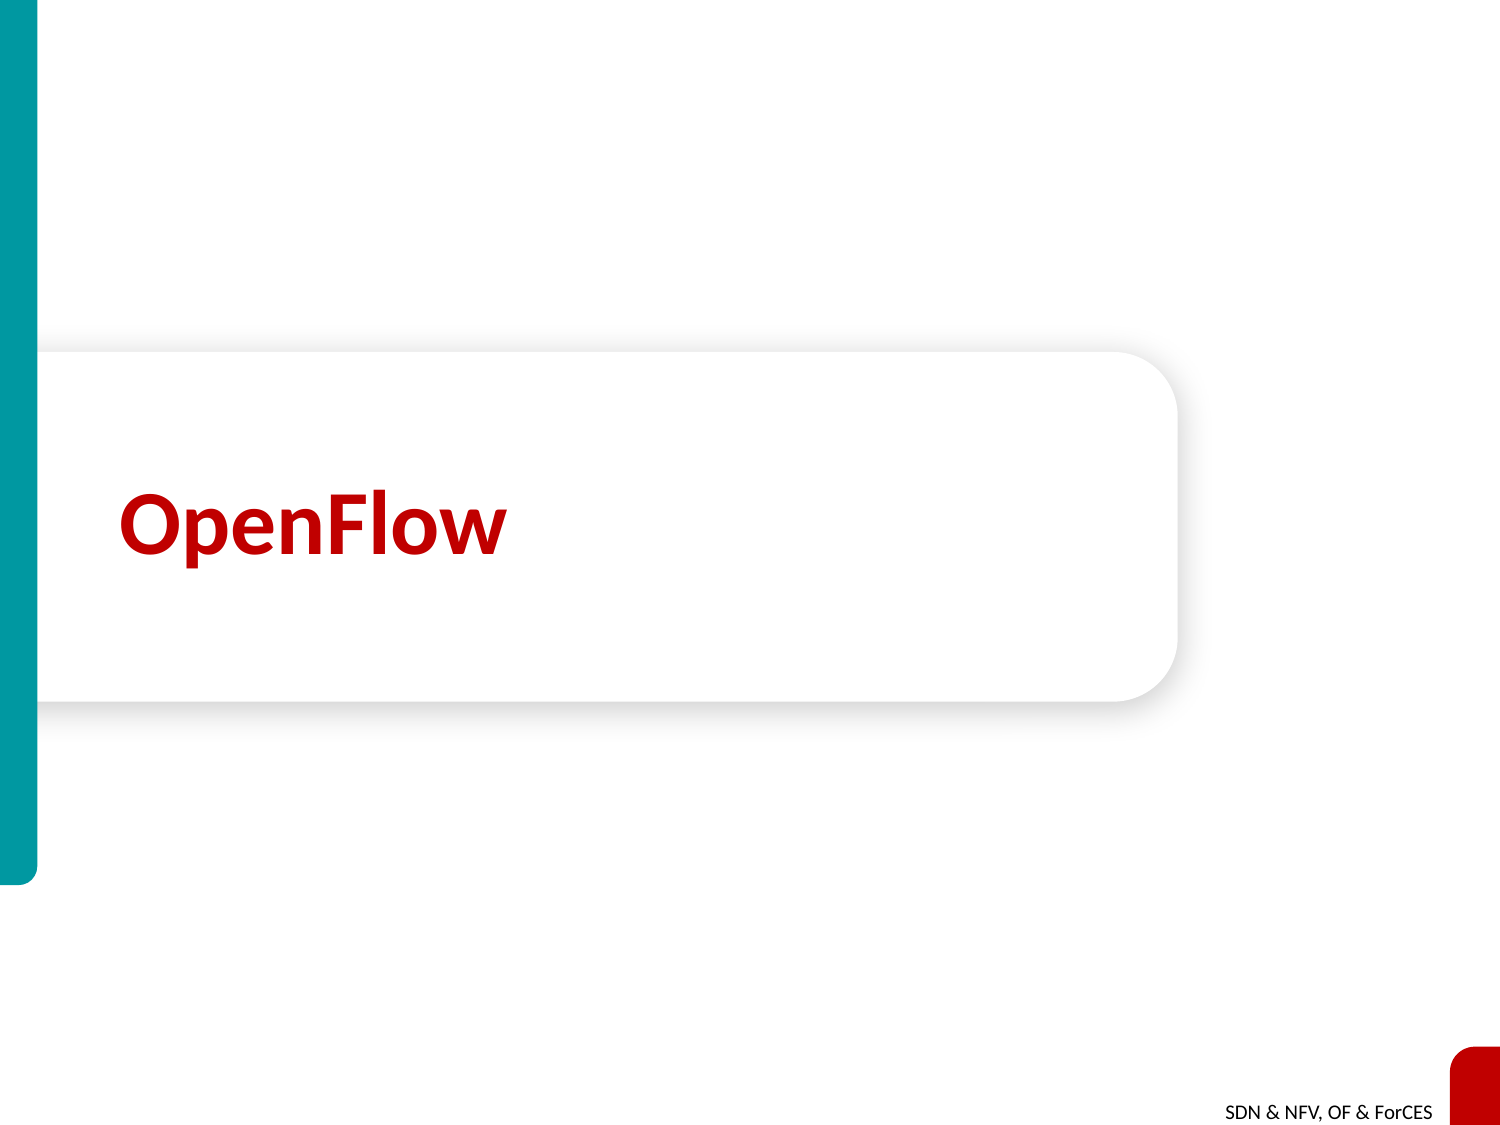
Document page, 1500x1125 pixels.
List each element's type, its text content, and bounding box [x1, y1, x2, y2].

title OpenFlow [104, 380, 1070, 674]
